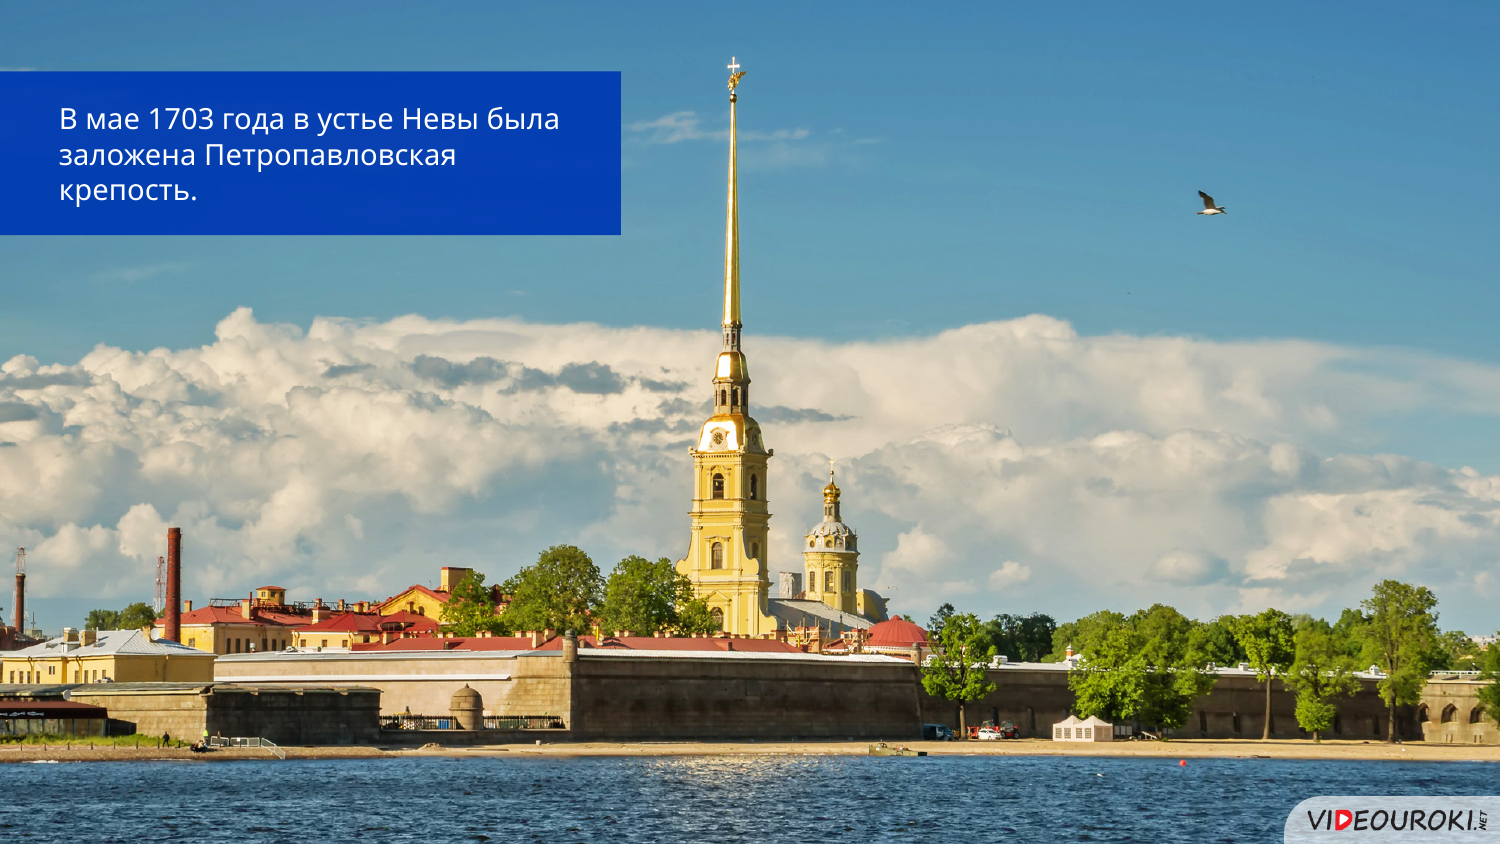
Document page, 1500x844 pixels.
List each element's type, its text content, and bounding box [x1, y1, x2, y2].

text_box В мае 1703 года в устье Невы была заложена Петропавловская крепость. [0, 71, 621, 236]
picture [0, 0, 1500, 844]
